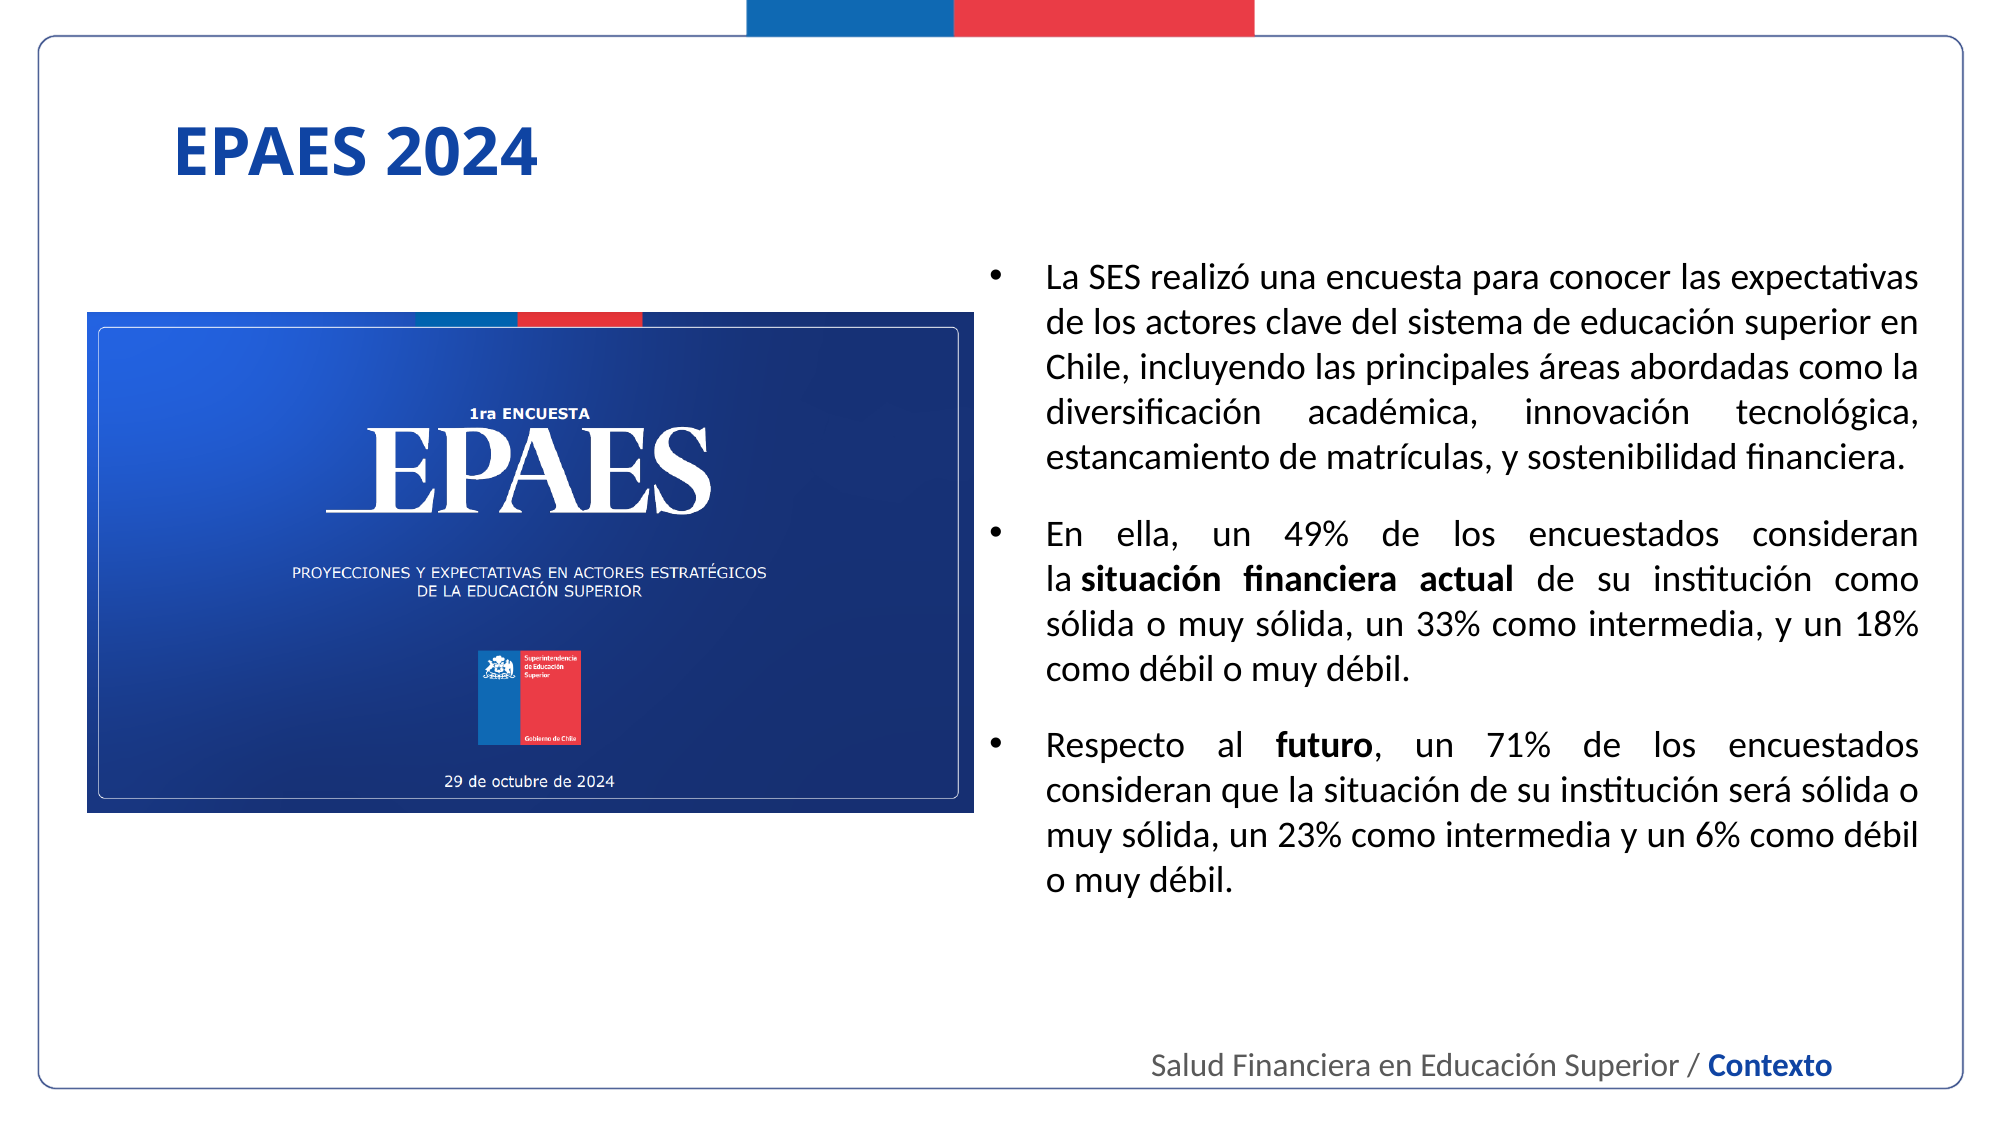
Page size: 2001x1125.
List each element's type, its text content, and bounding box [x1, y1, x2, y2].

picture [0, 0, 2001, 1125]
text_box Salud Financiera en Educación Superior / Contexto [1150, 1043, 1833, 1084]
text_box EPAES 2024 [172, 124, 539, 189]
text_box La SES realizó una encuesta para conocer las expectativas de los actores clave del sistema de educación superior en Chile, incluyendo las principales áreas abordadas como la diversificación académica, innovación tecnológica, estancamiento de matrículas, y sostenibilidad financiera. En ella, un 49% de los encuestados consideran la situación financiera actual de su institución como sólida o muy sólida, un 33% como intermedia, y un 18% como débil o muy débil. Respecto al futuro, un 71% de los encuestados consideran que la situación de su institución será sólida o muy sólida, un 23% como intermedia y un 6% como débil o muy débil. [989, 244, 1935, 908]
text_box [127, 124, 1241, 215]
